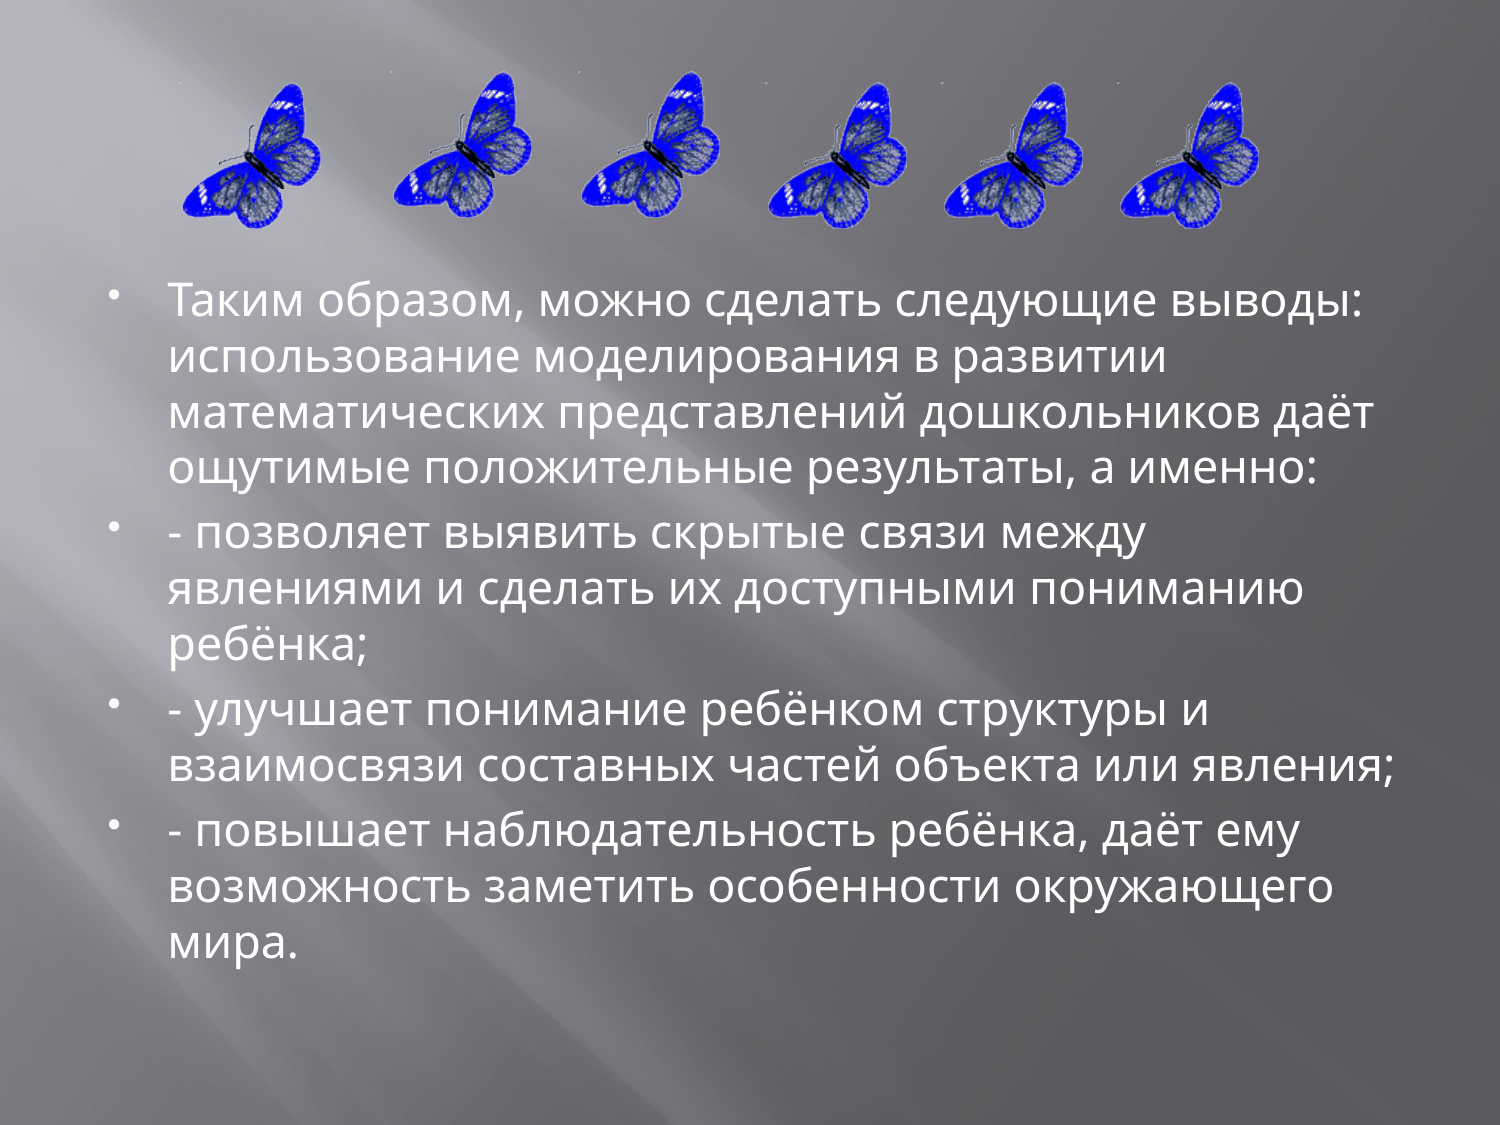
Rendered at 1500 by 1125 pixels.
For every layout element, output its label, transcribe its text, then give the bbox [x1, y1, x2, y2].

picture [573, 70, 731, 229]
picture [1112, 81, 1270, 240]
picture [937, 81, 1094, 240]
picture [175, 81, 333, 240]
picture [761, 81, 919, 240]
picture [386, 70, 544, 229]
list Таким образом, можно сделать следующие выводы: использование моделирования в развитии математических представлений дошкольников даёт ощутимые положительные результаты, а именно: - позволяет выявить скрытые связи между явлениями и сделать их доступными пониманию ребёнка; - улучшает понимание ребёнком структуры и взаимосвязи составных частей объекта или явления; - повышает наблюдательность ребёнка, даёт ему возможность заметить особенности окружающего мира. [75, 262, 1425, 1035]
